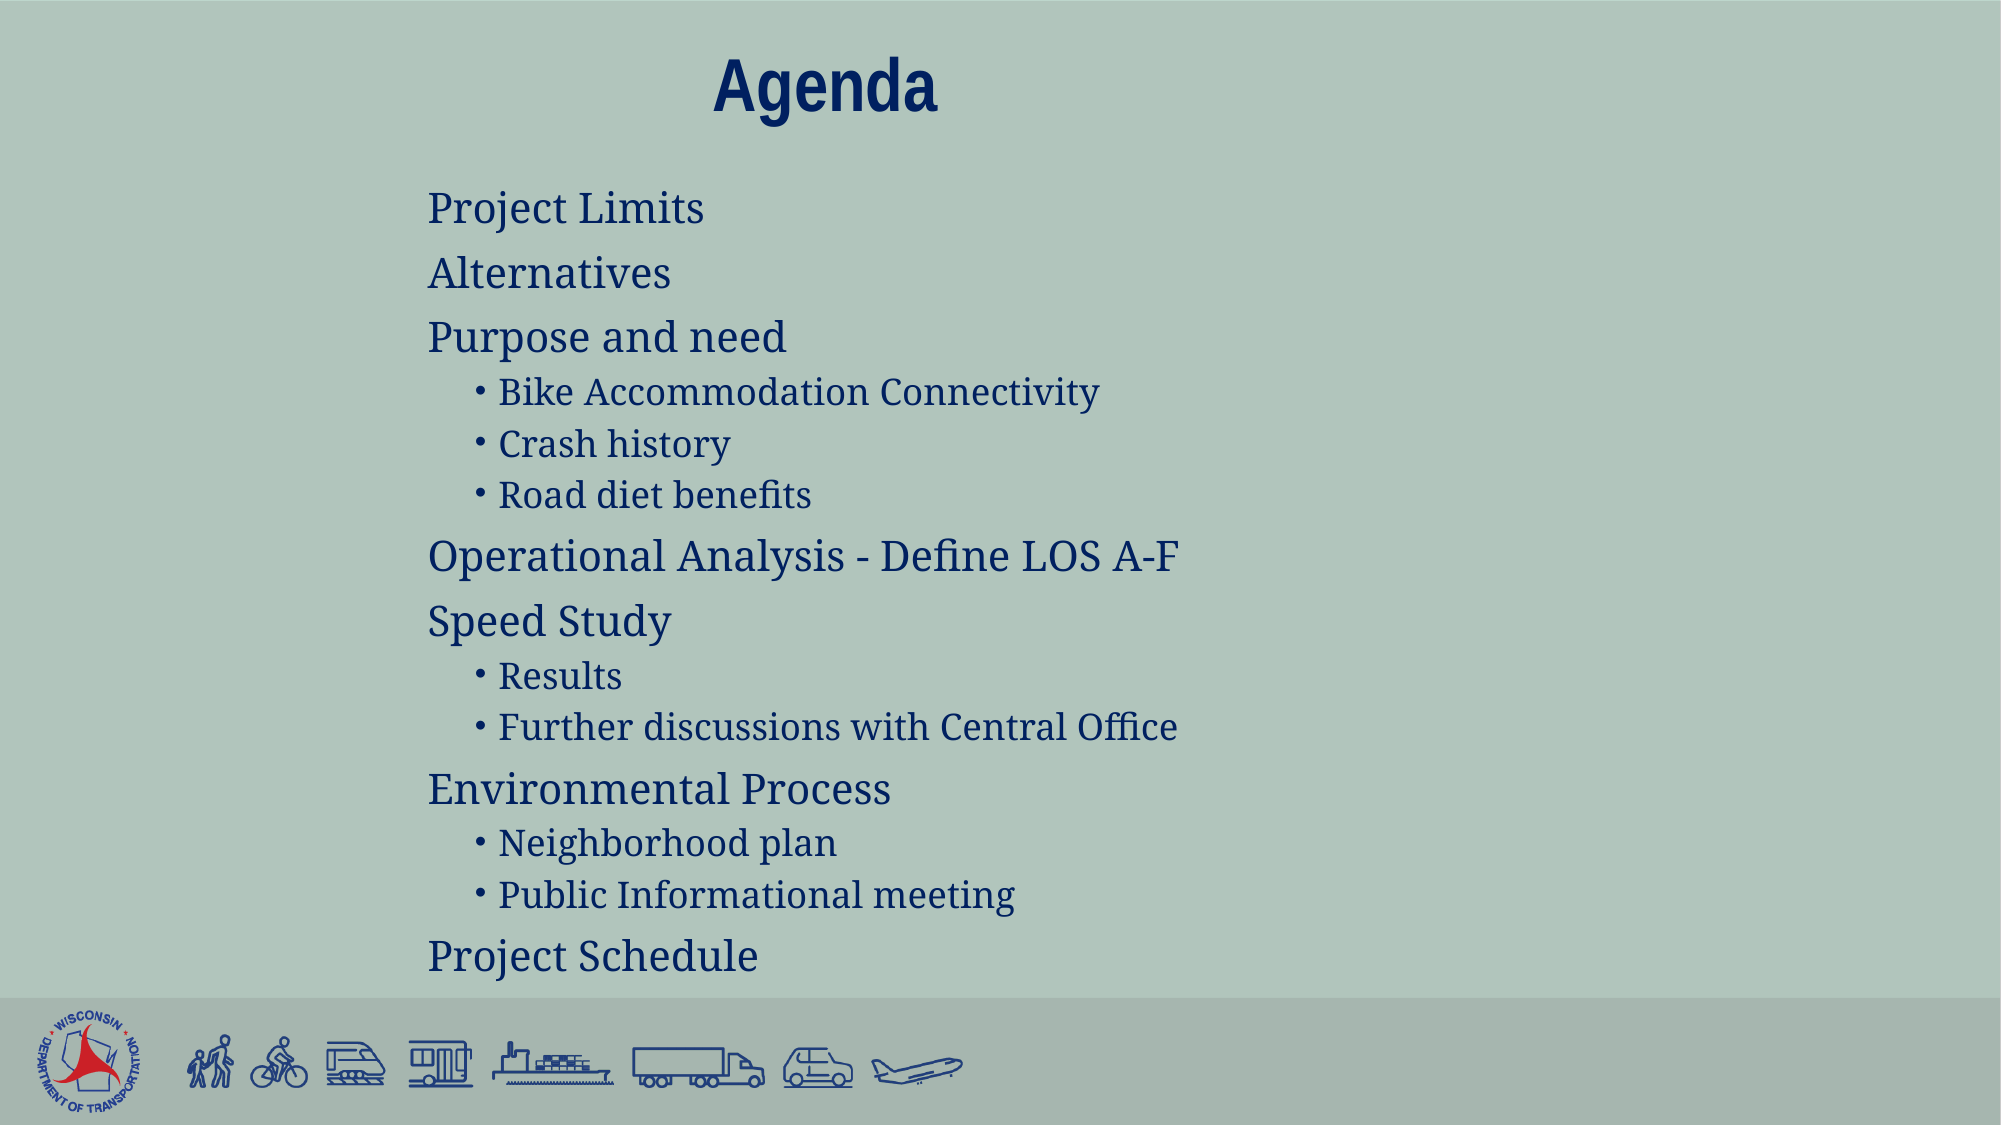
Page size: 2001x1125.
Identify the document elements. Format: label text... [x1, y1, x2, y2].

text_box Agenda [412, 28, 1238, 134]
picture [783, 1047, 853, 1088]
picture [37, 1010, 140, 1113]
picture [187, 1034, 234, 1088]
picture [632, 1047, 765, 1088]
picture [491, 1039, 614, 1100]
list Project Limits Alternatives Purpose and need Bike Accommodation Connectivity Crash history Road diet benefits Operational Analysis - Define LOS A-F Speed Study Results Further discussions with Central Office Environmental Process Neighborhood plan Public Informational meeting Project Schedule [412, 174, 1350, 1000]
picture [250, 1036, 308, 1088]
picture [312, 1038, 399, 1088]
picture [871, 1057, 963, 1085]
picture [403, 1037, 477, 1090]
